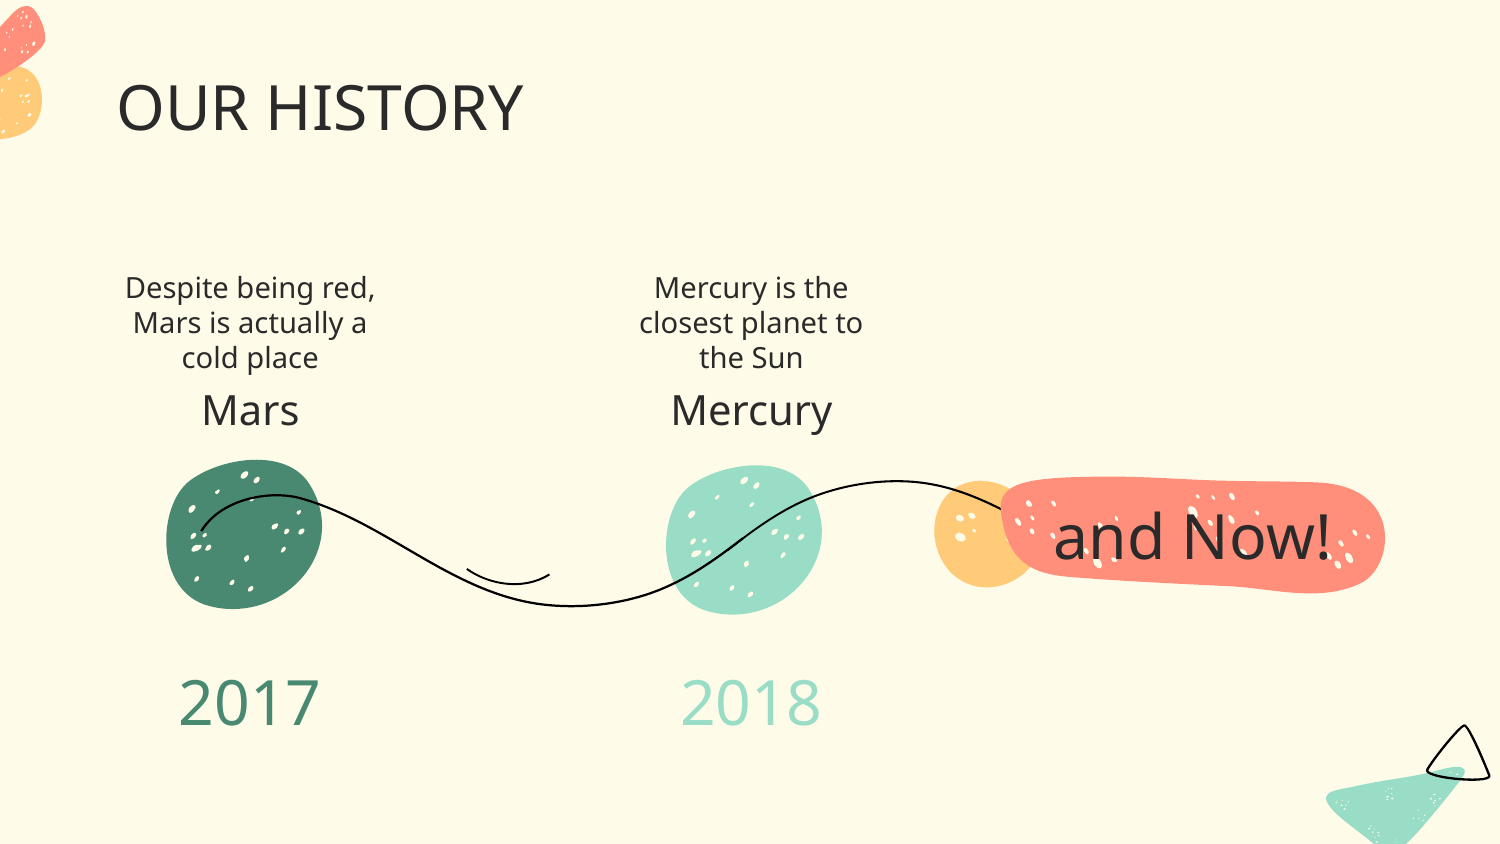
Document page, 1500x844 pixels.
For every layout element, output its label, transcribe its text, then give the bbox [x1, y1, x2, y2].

title Mars [120, 368, 380, 432]
title and Now! [1260, 502, 1364, 566]
subtitle Mercury is the closest planet to the Sun [602, 207, 901, 390]
title Mercury [622, 368, 881, 432]
subtitle Despite being red, Mars is actually a cold place [101, 207, 400, 390]
title OUR HISTORY [101, 53, 1142, 178]
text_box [653, 464, 847, 615]
title 2018 [622, 648, 881, 712]
text_box [852, 480, 903, 487]
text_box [908, 457, 1069, 611]
text_box [352, 517, 648, 608]
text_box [153, 459, 347, 610]
text_box [466, 568, 550, 586]
title 2017 [120, 648, 380, 712]
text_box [1129, 347, 1257, 733]
title and Now! [1074, 502, 1124, 566]
